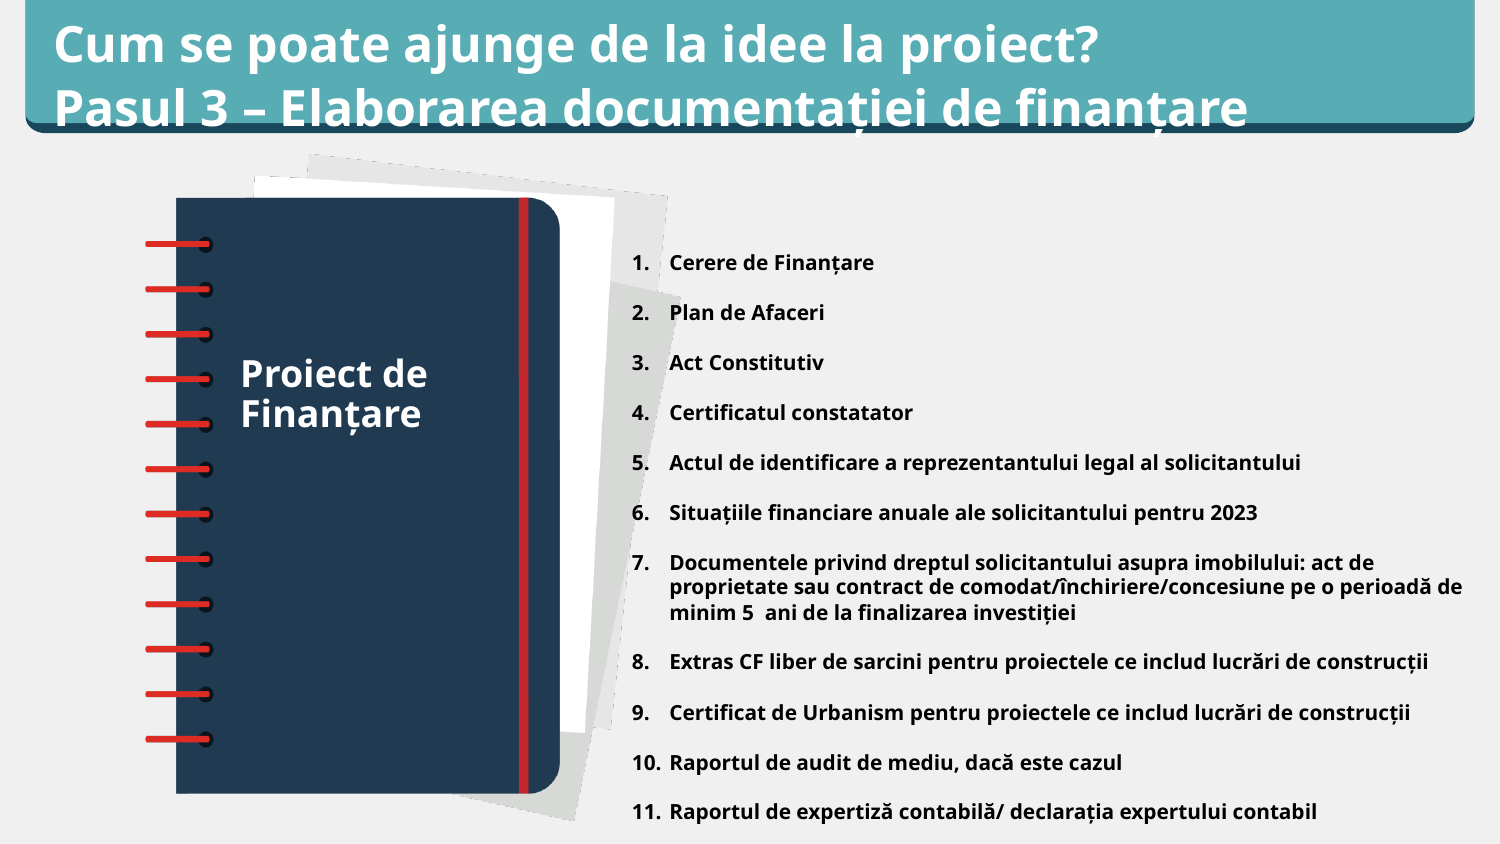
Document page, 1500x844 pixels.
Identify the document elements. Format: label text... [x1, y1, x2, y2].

text_box Cerere de Finanțare Plan de Afaceri Act Constitutiv Certificatul constatator Actul de identificare a reprezentantului legal al solicitantului Situaţiile financiare anuale ale solicitantului pentru 2023 Documentele privind dreptul solicitantului asupra imobilului: act de proprietate sau contract de comodat/închiriere/concesiune pe o perioadă de minim 5 ani de la finalizarea investiției Extras CF liber de sarcini pentru proiectele ce includ lucrări de construcții Certificat de Urbanism pentru proiectele ce includ lucrări de construcții Raportul de audit de mediu, dacă este cazul Raportul de expertiză contabilă/ declarația expertului contabil [631, 249, 1483, 844]
list Cum se poate ajunge de la idee la proiect? Pasul 3 – Elaborarea documentației de finanțare [53, 19, 1447, 141]
picture [145, 149, 683, 821]
